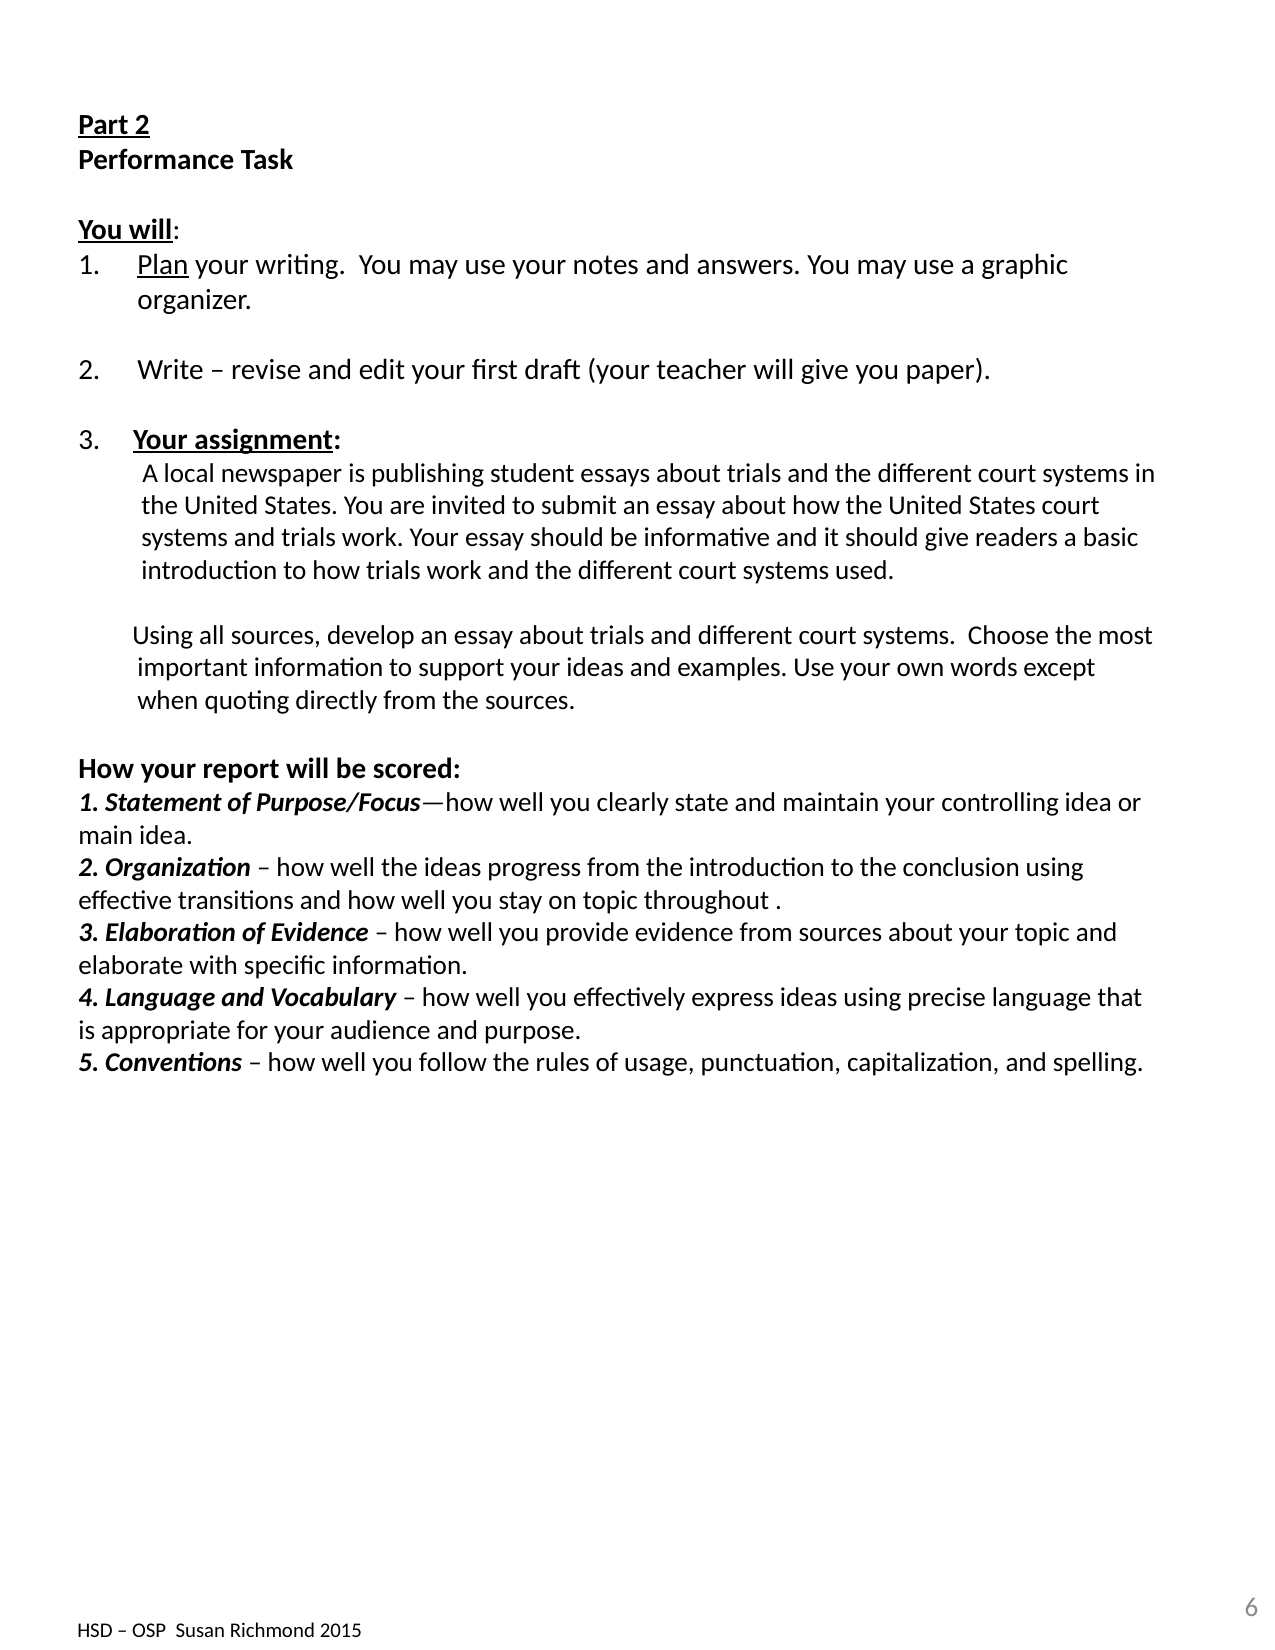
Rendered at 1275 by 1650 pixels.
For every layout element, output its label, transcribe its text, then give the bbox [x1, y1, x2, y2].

slide_number 6 [1176, 1562, 1275, 1650]
text_box Part 2 Performance Task You will: Plan your writing. You may use your notes and answers. You may use a graphic organizer. Write – revise and edit your first draft (your teacher will give you paper). 3. Your assignment: A local newspaper is publishing student essays about trials and the different court systems in the United States. You are invited to submit an essay about how the United States court systems and trials work. Your essay should be informative and it should give readers a basic introduction to how trials work and the different court systems used. Using all sources, develop an essay about trials and different court systems. Choose the most important information to support your ideas and examples. Use your own words except when quoting directly from the sources. How your report will be scored: 1. Statement of Purpose/Focus—how well you clearly state and maintain your controlling idea or main idea. 2. Organization – how well the ideas progress from the introduction to the conclusion using effective transitions and how well you stay on topic throughout . 3. Elaboration of Evidence – how well you provide evidence from sources about your topic and elaborate with specific information. 4. Language and Vocabulary – how well you effectively express ideas using precise language that is appropriate for your audience and purpose. 5. Conventions – how well you follow the rules of usage, punctuation, capitalization, and spelling. [62, 62, 1179, 1150]
